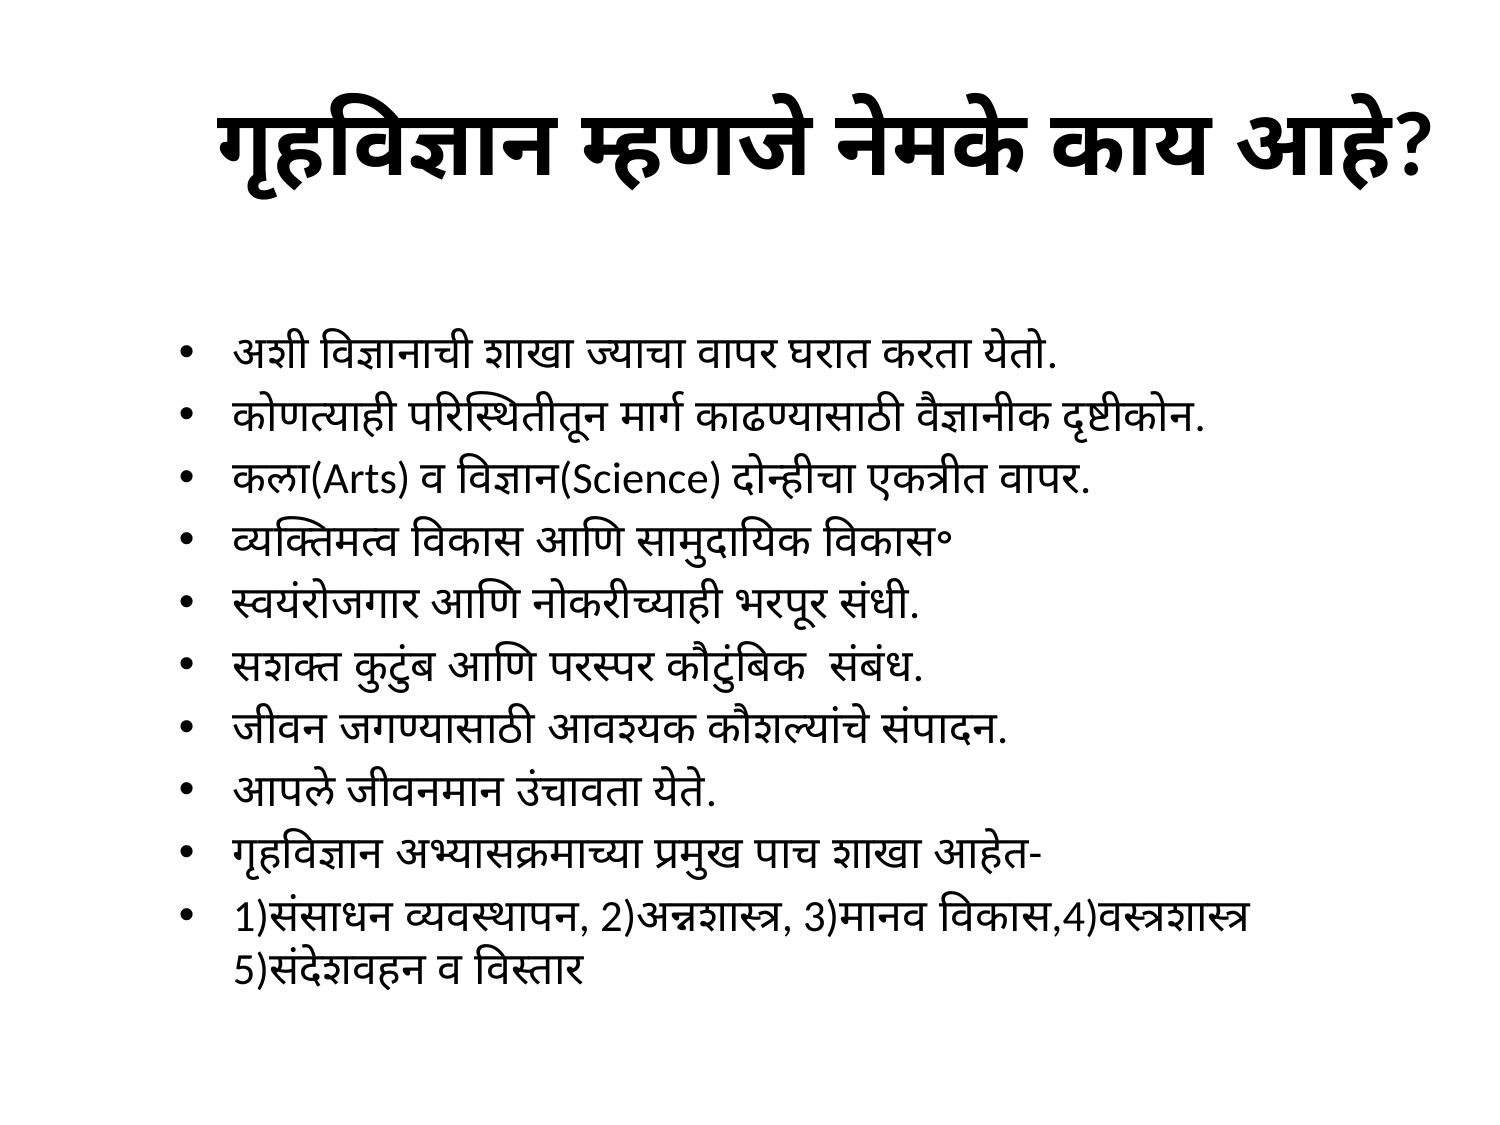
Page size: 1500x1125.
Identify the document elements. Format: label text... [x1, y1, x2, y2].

title गृहविज्ञान म्हणजे नेमके काय आहे? [187, 45, 1466, 233]
list अशी विज्ञानाची शाखा ज्याचा वापर घरात करता येतो. कोणत्याही परिस्थितीतून मार्ग काढण्यासाठी वैज्ञानीक दृष्टीकोन. कला(Arts) व विज्ञान(Science) दोन्हीचा एकत्रीत वापर. व्यक्तिमत्व विकास आणि सामुदायिक विकास॰ स्वयंरोजगार आणि नोकरीच्याही भरपूर संधी. सशक्त कुटुंब आणि परस्पर कौटुंबिक संबंध. जीवन जगण्यासाठी आवश्यक कौशल्यांचे संपादन. आपले जीवनमान उंचावता येते. गृहविज्ञान अभ्यासक्रमाच्या प्रमुख पाच शाखा आहेत- 1)संसाधन व्यवस्थापन, 2)अन्नशास्त्र, 3)मानव विकास,4)वस्त्रशास्त्र 5)संदेशवहन व विस्तार [164, 316, 1442, 1008]
